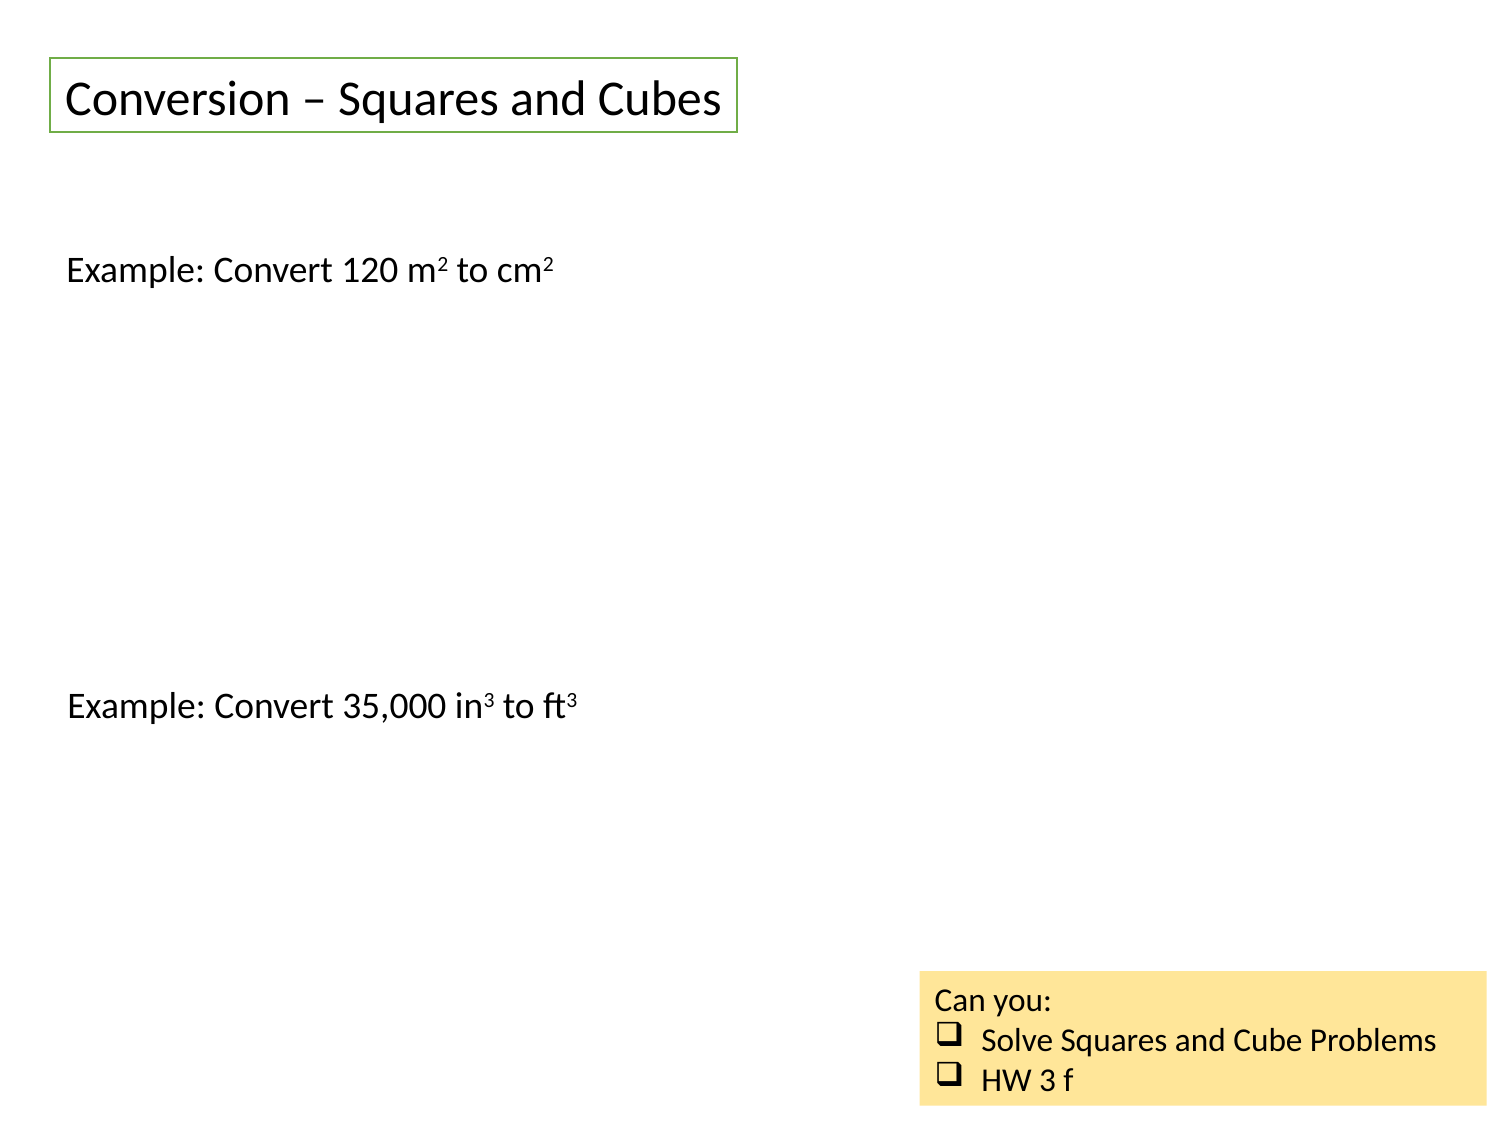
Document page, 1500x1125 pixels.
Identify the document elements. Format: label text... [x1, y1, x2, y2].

text_box Example: Convert 120 m2 to cm2 [51, 237, 569, 298]
text_box Example: Convert 35,000 in3 to ft3 [52, 673, 593, 734]
text_box Conversion – Squares and Cubes [49, 57, 738, 133]
text_box Can you: Solve Squares and Cube Problems HW 3 f [919, 971, 1487, 1106]
